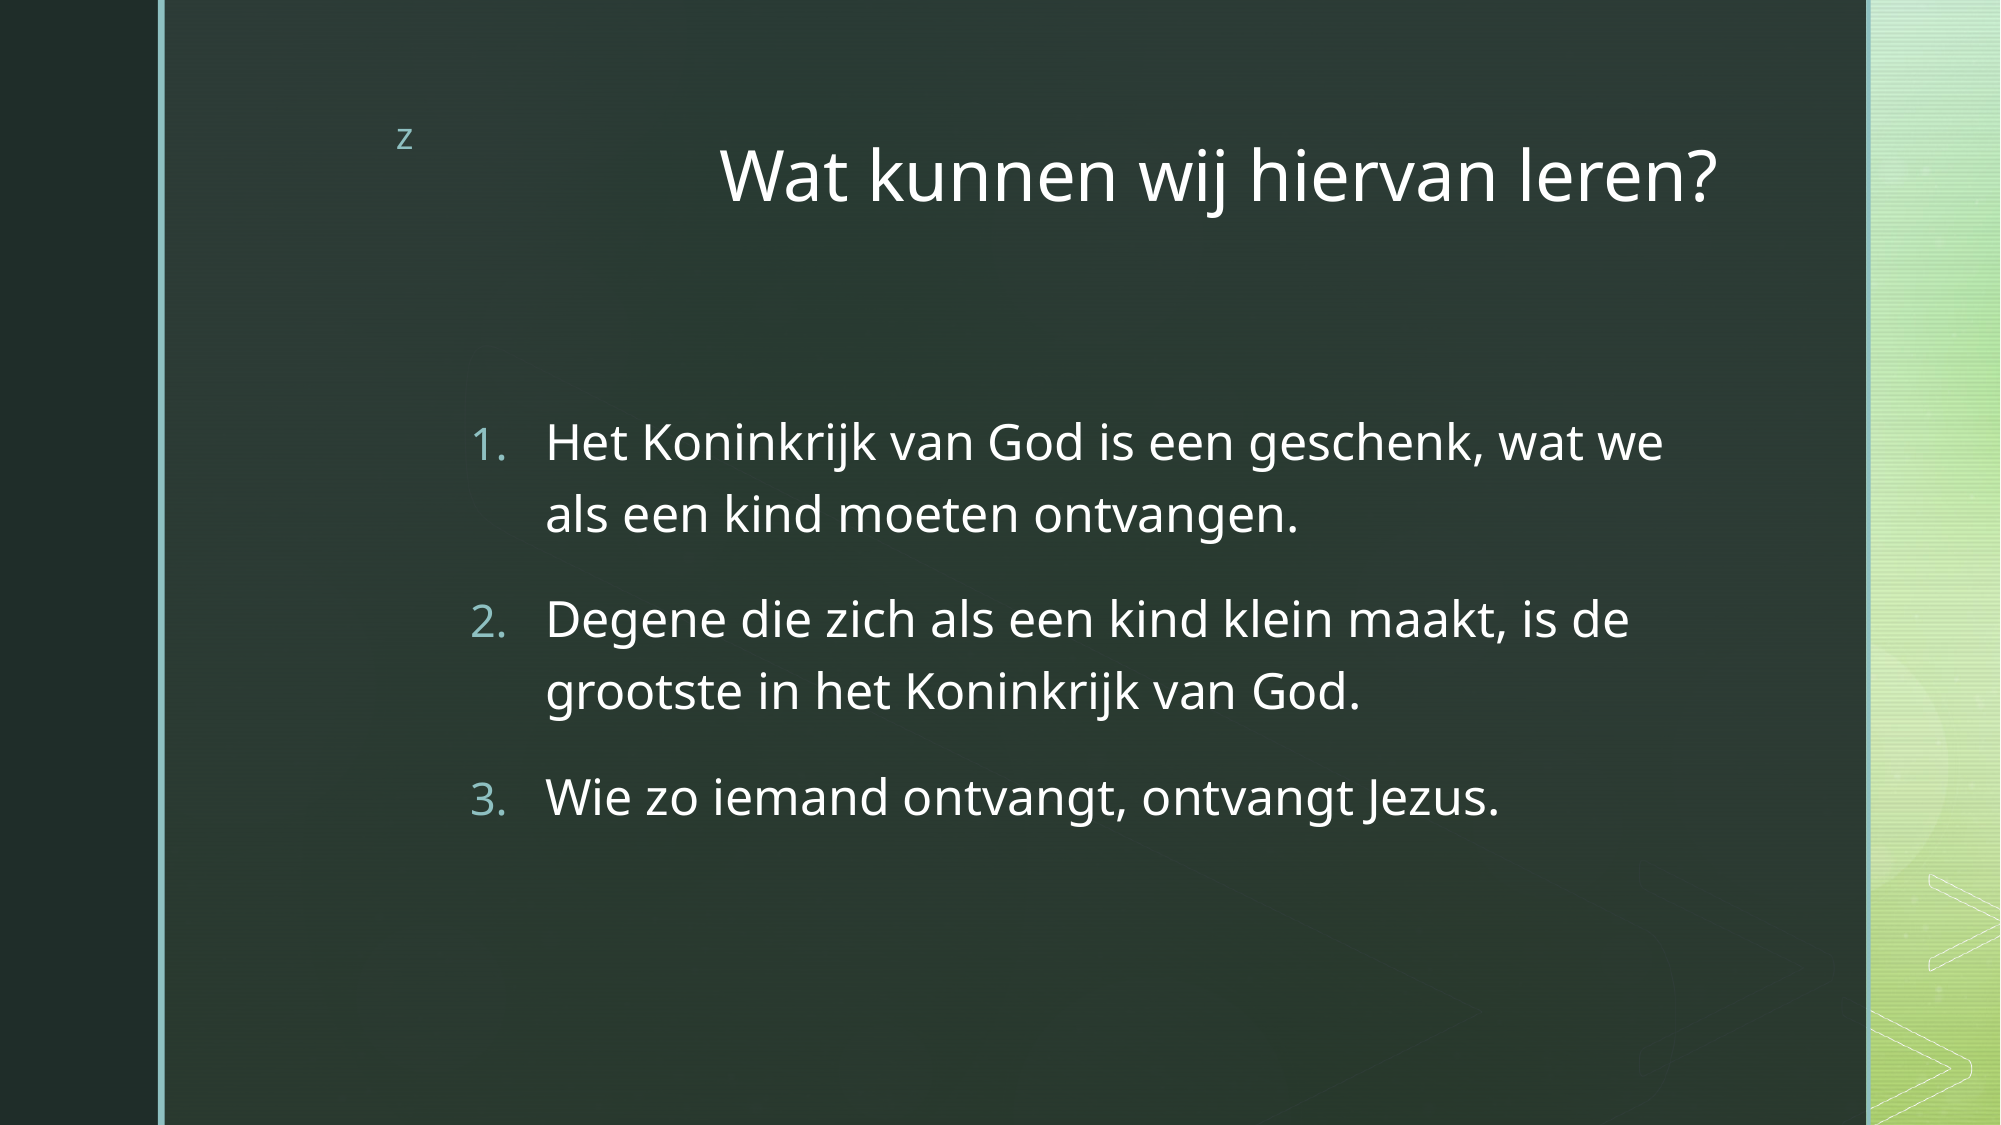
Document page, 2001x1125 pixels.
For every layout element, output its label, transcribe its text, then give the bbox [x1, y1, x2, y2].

list Het Koninkrijk van God is een geschenk, wat we als een kind moeten ontvangen. Degene die zich als een kind klein maakt, is de grootste in het Koninkrijk van God. Wie zo iemand ontvangt, ontvangt Jezus. [454, 336, 1734, 993]
title Wat kunnen wij hiervan leren? [428, 132, 1734, 310]
picture [1871, 0, 2001, 1125]
